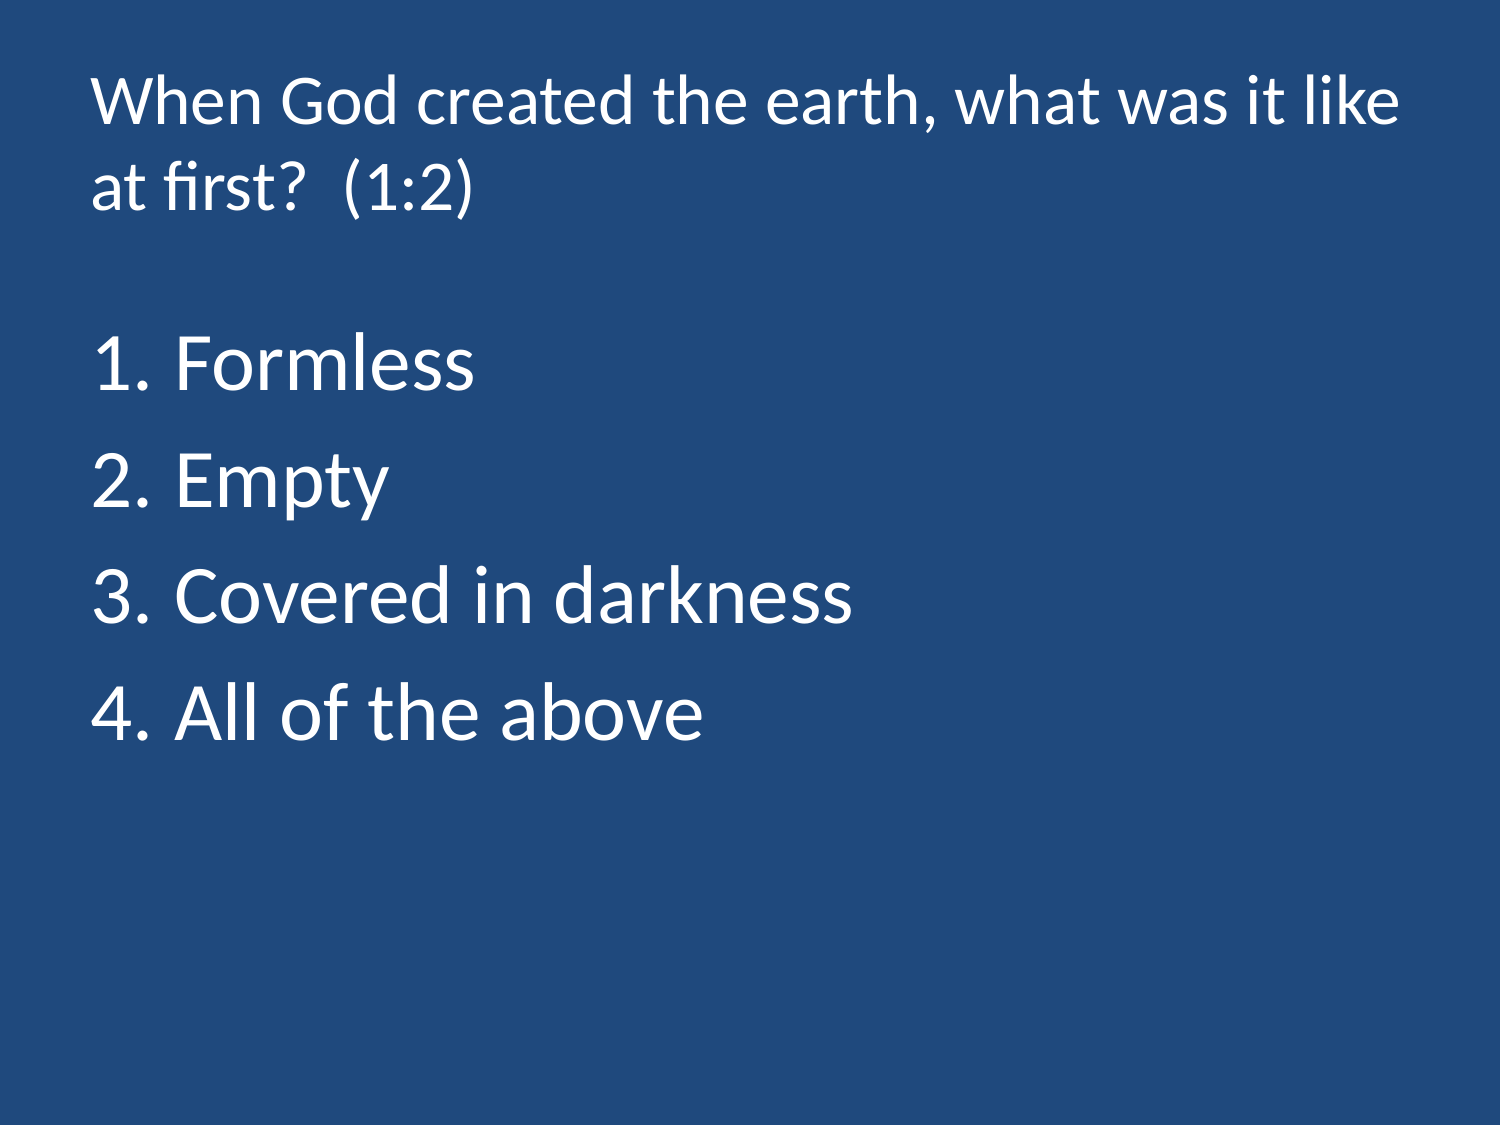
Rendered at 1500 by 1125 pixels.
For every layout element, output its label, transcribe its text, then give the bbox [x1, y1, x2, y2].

title When God created the earth, what was it like at first? (1:2) [75, 45, 1425, 233]
list Formless Empty Covered in darkness All of the above [75, 299, 1425, 1005]
